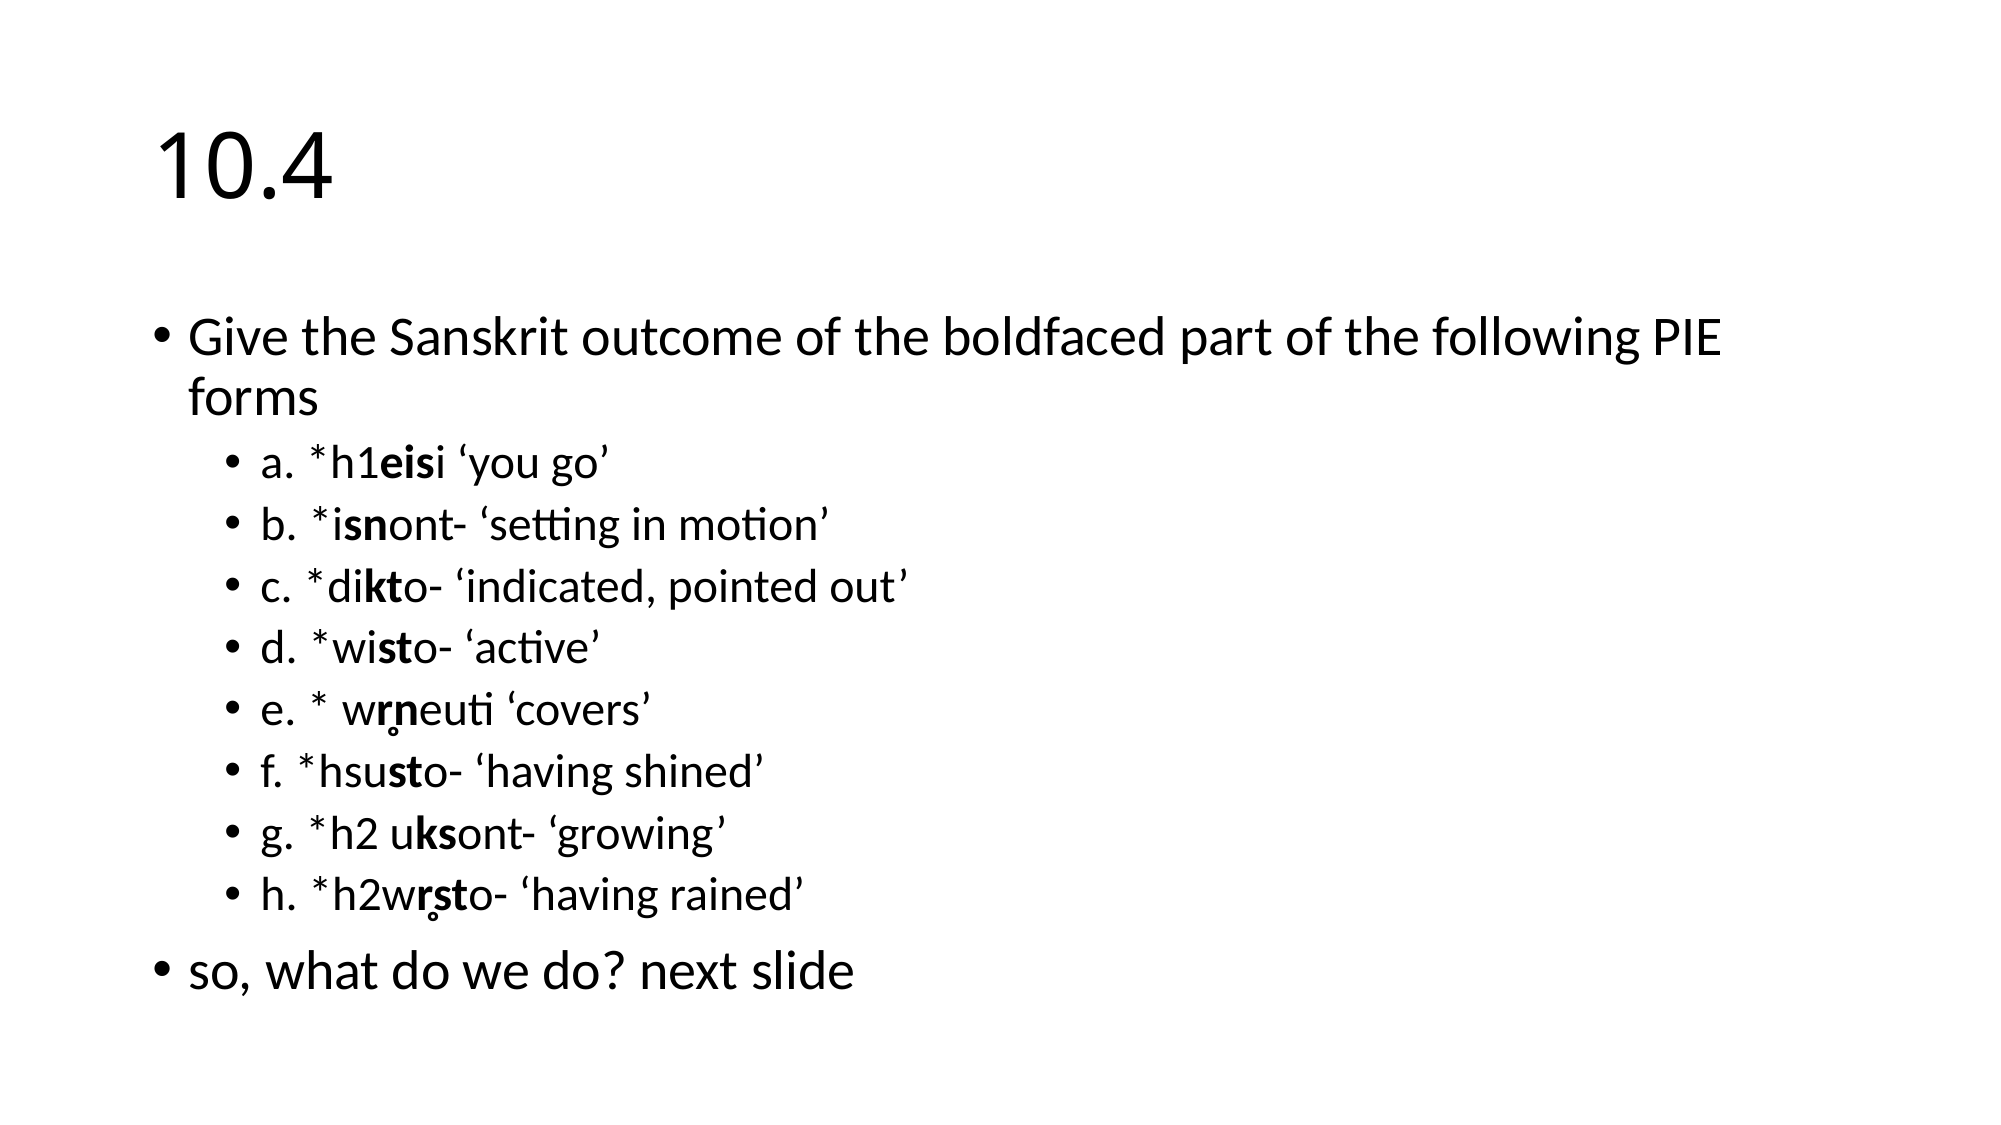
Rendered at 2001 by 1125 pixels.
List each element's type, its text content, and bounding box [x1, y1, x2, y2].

title 10.4 [137, 59, 1863, 278]
list Give the Sanskrit outcome of the boldfaced part of the following PIE forms a. *h1eisi ‘you go’ b. *isnont- ‘setting in motion’ c. *dikto- ‘indicated, pointed out’ d. *wisto- ‘active’ e. * wr̥neuti ‘covers’ f. *hsusto- ‘having shined’ g. *h2 uksont- ‘growing’ h. *h2wr̥sto- ‘having rained’ so, what do we do? next slide [137, 299, 1863, 1014]
